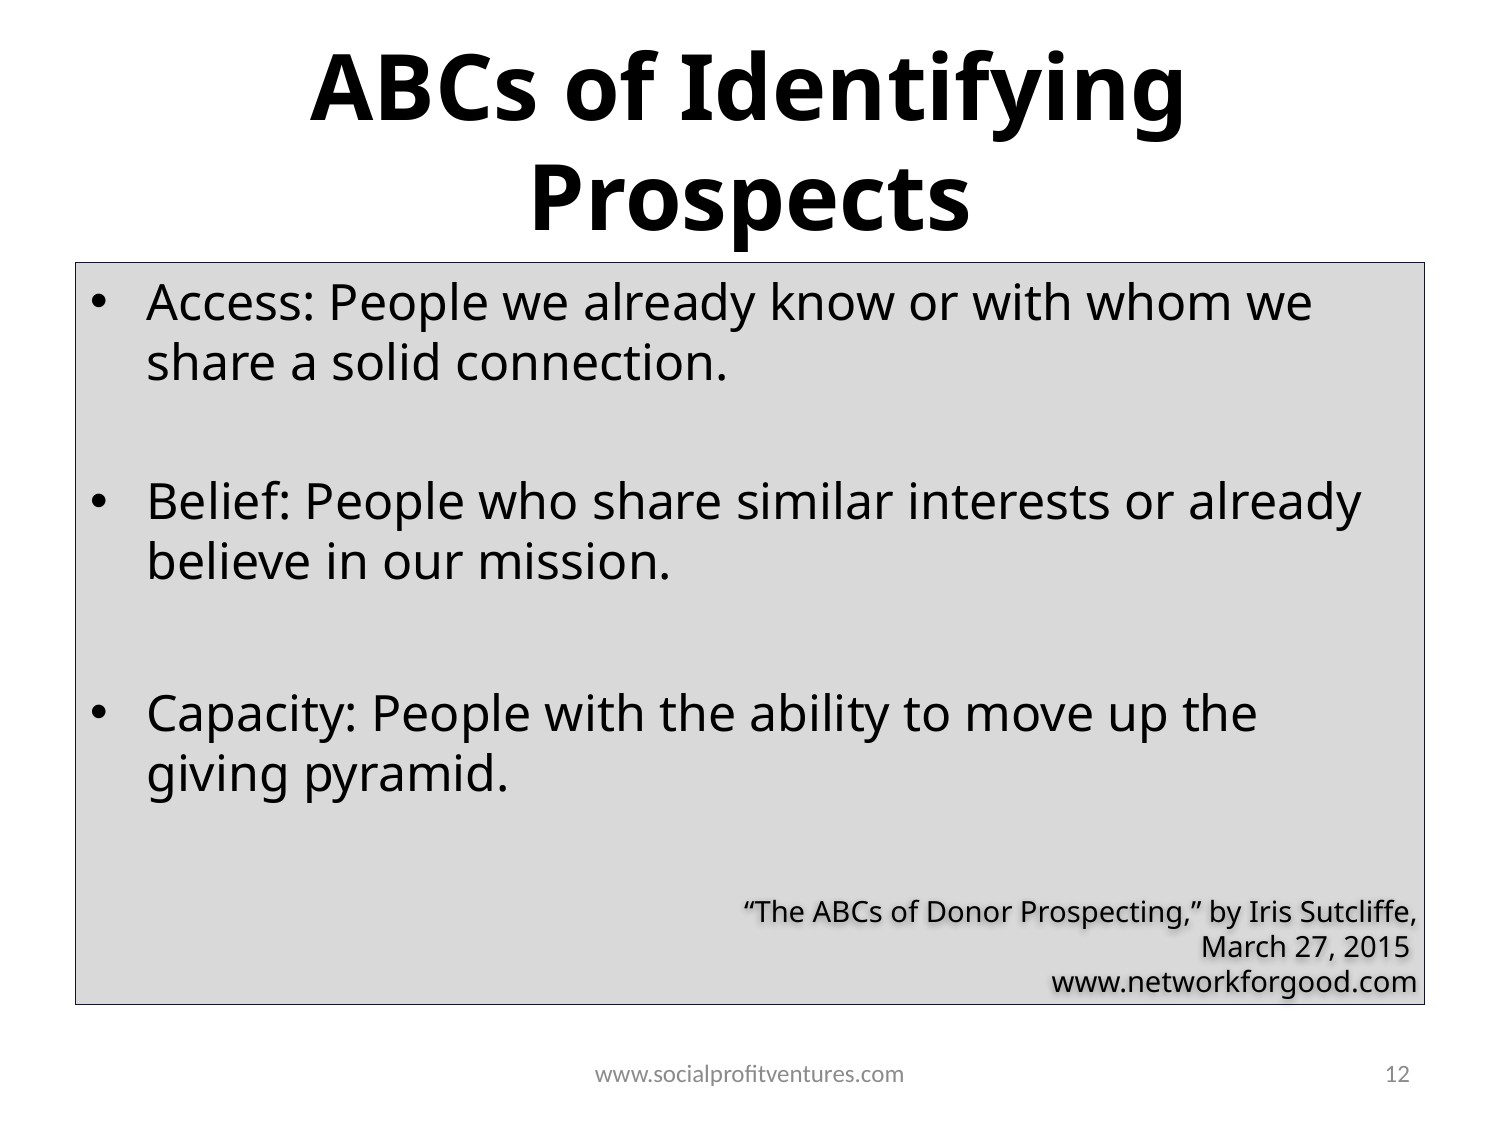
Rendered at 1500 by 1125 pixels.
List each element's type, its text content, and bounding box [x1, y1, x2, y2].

text_box “The ABCs of Donor Prospecting,” by Iris Sutcliffe, March 27, 2015 www.networkforgood.com [702, 894, 1434, 999]
list Access: People we already know or with whom we share a solid connection. Belief: People who share similar interests or already believe in our mission. Capacity: People with the ability to move up the giving pyramid. [75, 262, 1425, 1005]
slide_number 12 [1074, 1042, 1425, 1103]
footer www.socialprofitventures.com [512, 1042, 988, 1103]
title ABCs of Identifying Prospects [75, 45, 1425, 233]
